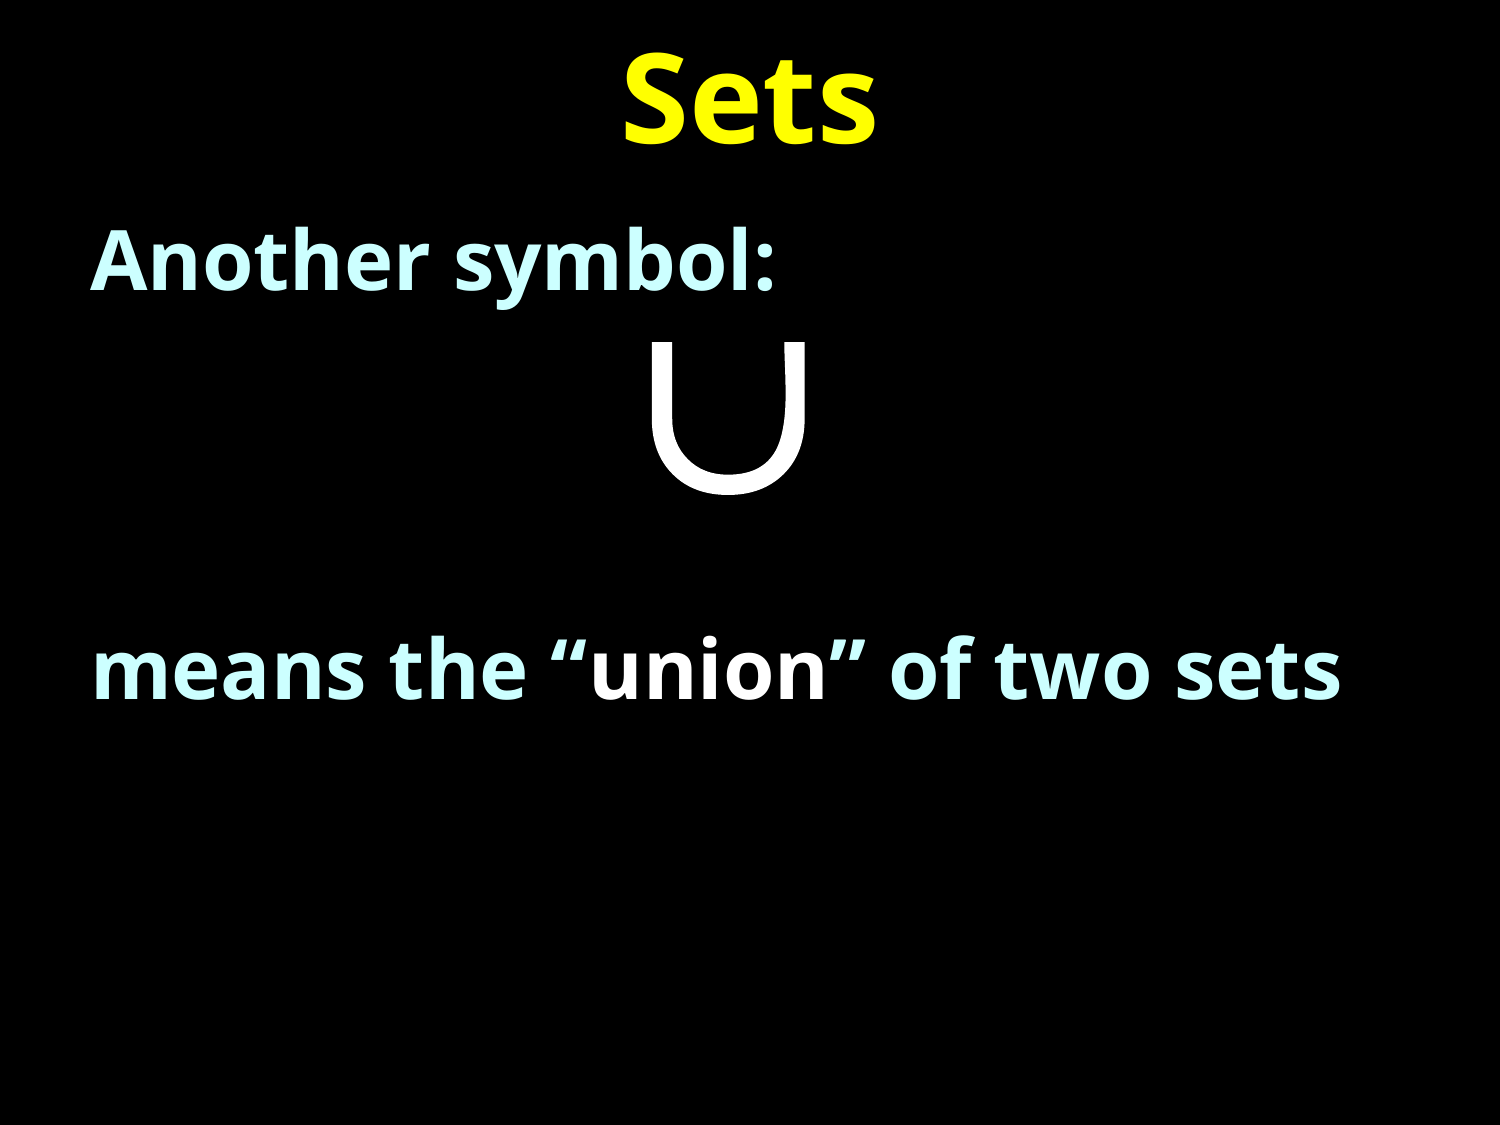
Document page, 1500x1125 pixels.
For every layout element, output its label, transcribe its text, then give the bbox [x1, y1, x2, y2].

title Sets [0, 0, 1500, 188]
list Another symbol:  means the “union” of two sets [75, 200, 1425, 1125]
